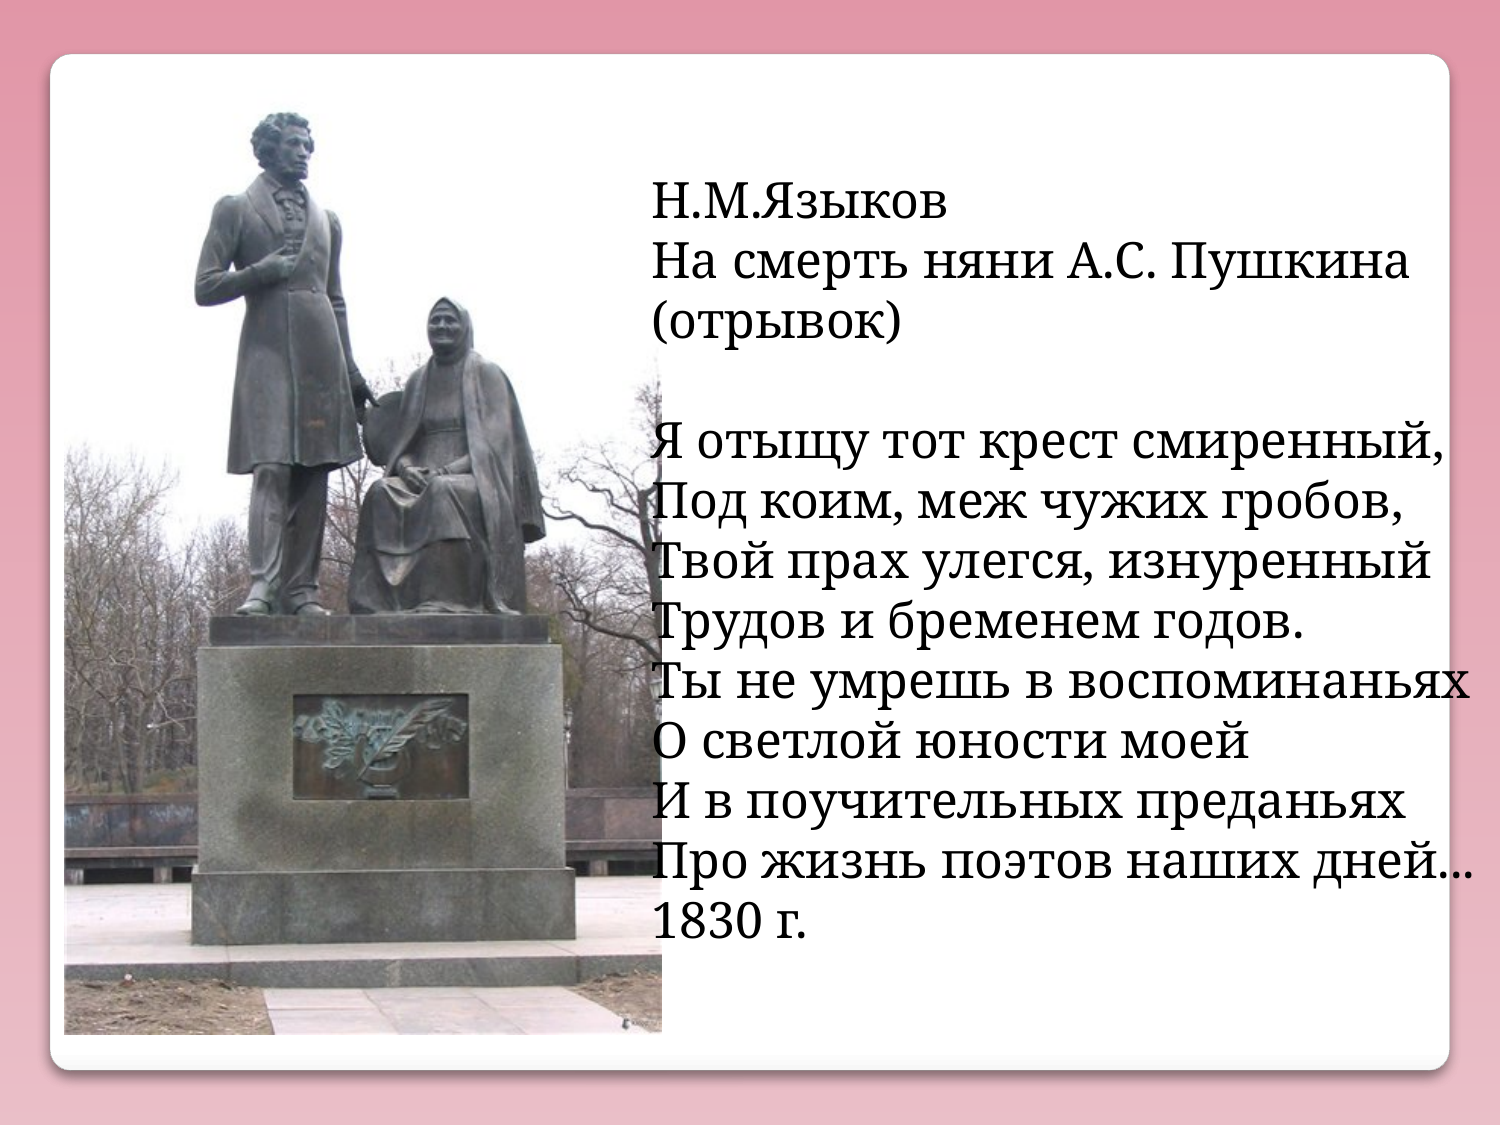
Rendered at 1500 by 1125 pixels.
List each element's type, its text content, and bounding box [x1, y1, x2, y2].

picture [64, 66, 662, 1036]
text_box Н.М.Языков На смерть няни А.С. Пушкина (отрывок) Я отыщу тот крест смиренный, Под коим, меж чужих гробов, Твой прах улегся, изнуренный Трудов и бременем годов. Ты не умрешь в воспоминаньях О светлой юности моей И в поучительных преданьях Про жизнь поэтов наших дней... 1830 г. [636, 160, 1491, 1061]
